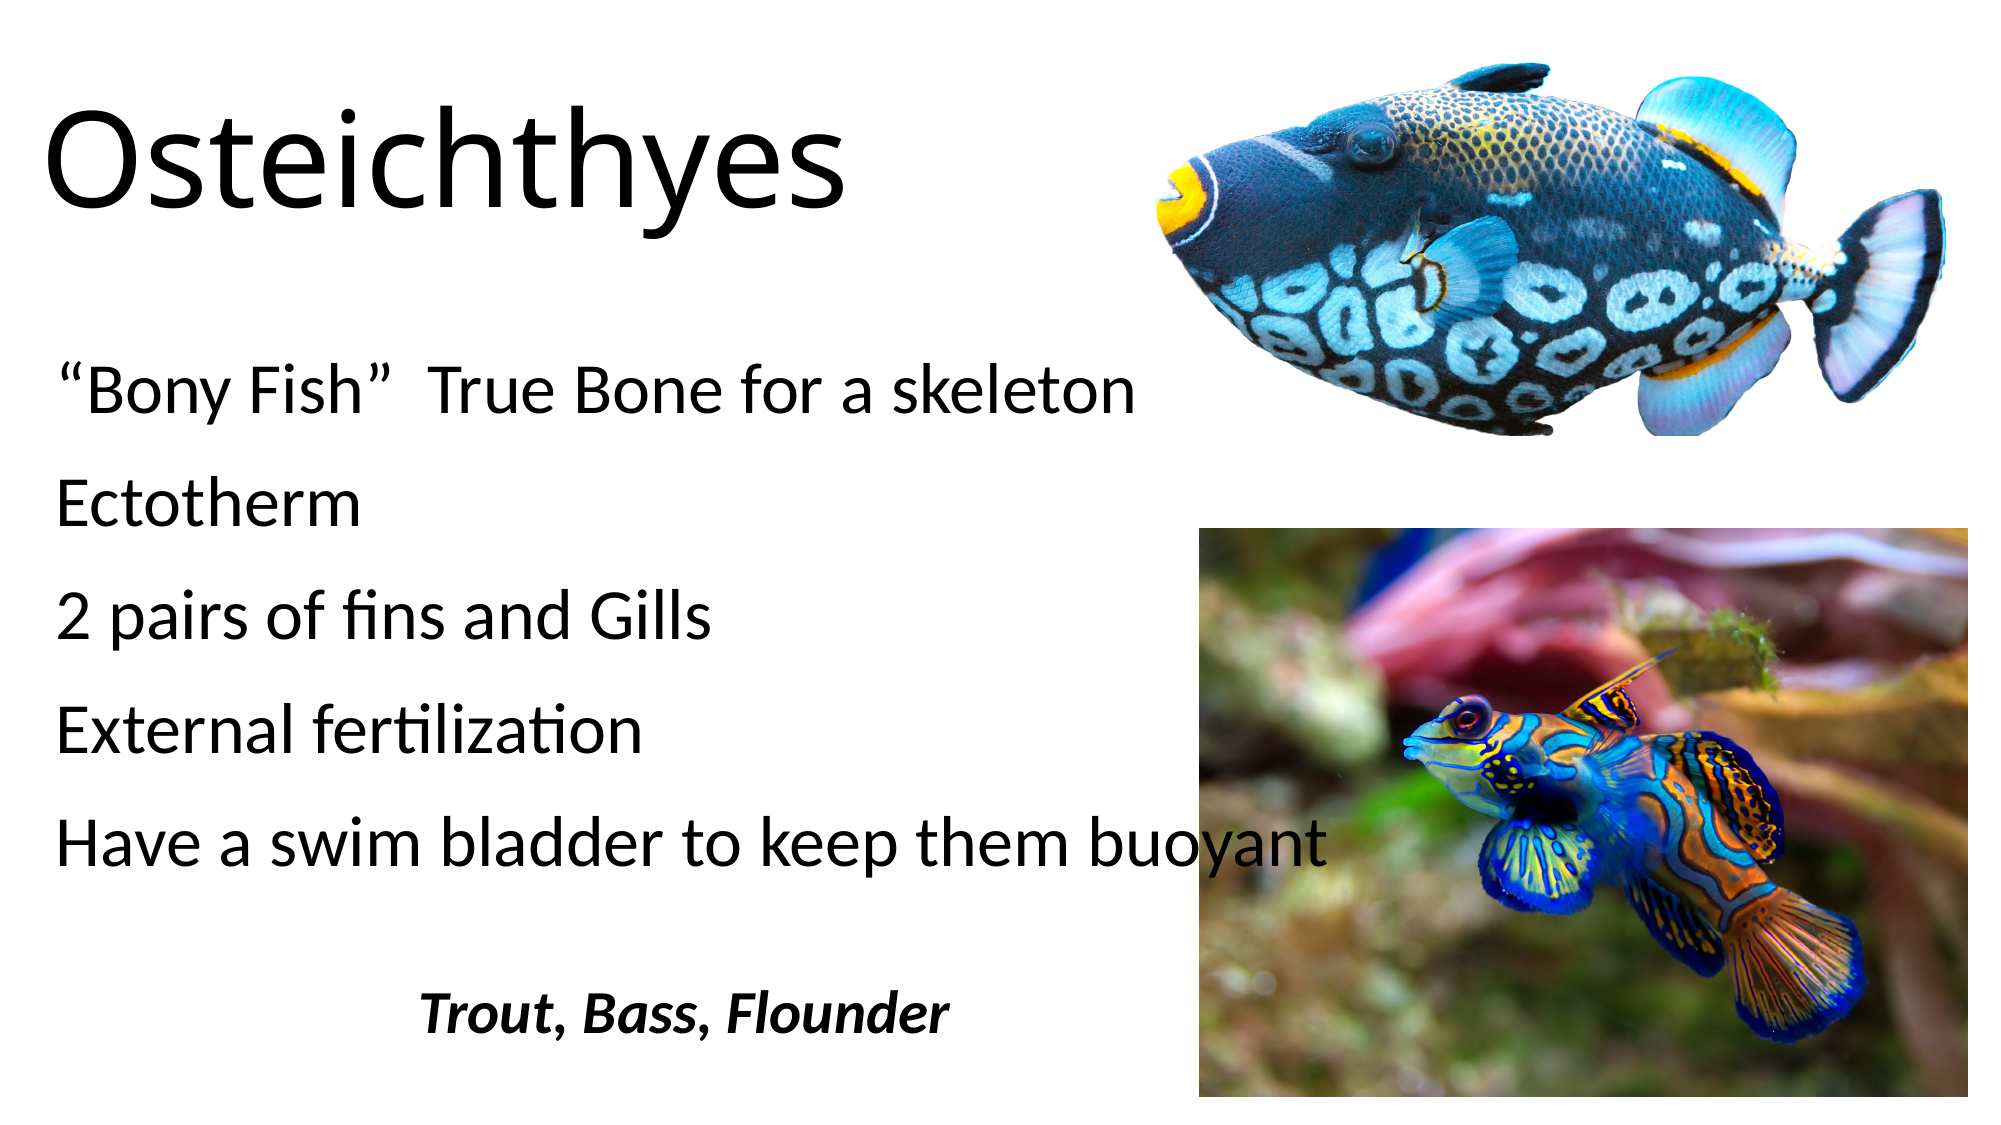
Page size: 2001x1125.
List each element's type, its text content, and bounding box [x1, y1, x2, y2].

text_box “Bony Fish” True Bone for a skeleton Ectotherm 2 pairs of fins and Gills External fertilization Have a swim bladder to keep them buoyant [35, 321, 1368, 1067]
picture [1199, 527, 1968, 1097]
title Osteichthyes [20, 44, 906, 284]
text_box Trout, Bass, Flounder [398, 952, 1117, 1100]
picture [1152, 61, 1947, 437]
